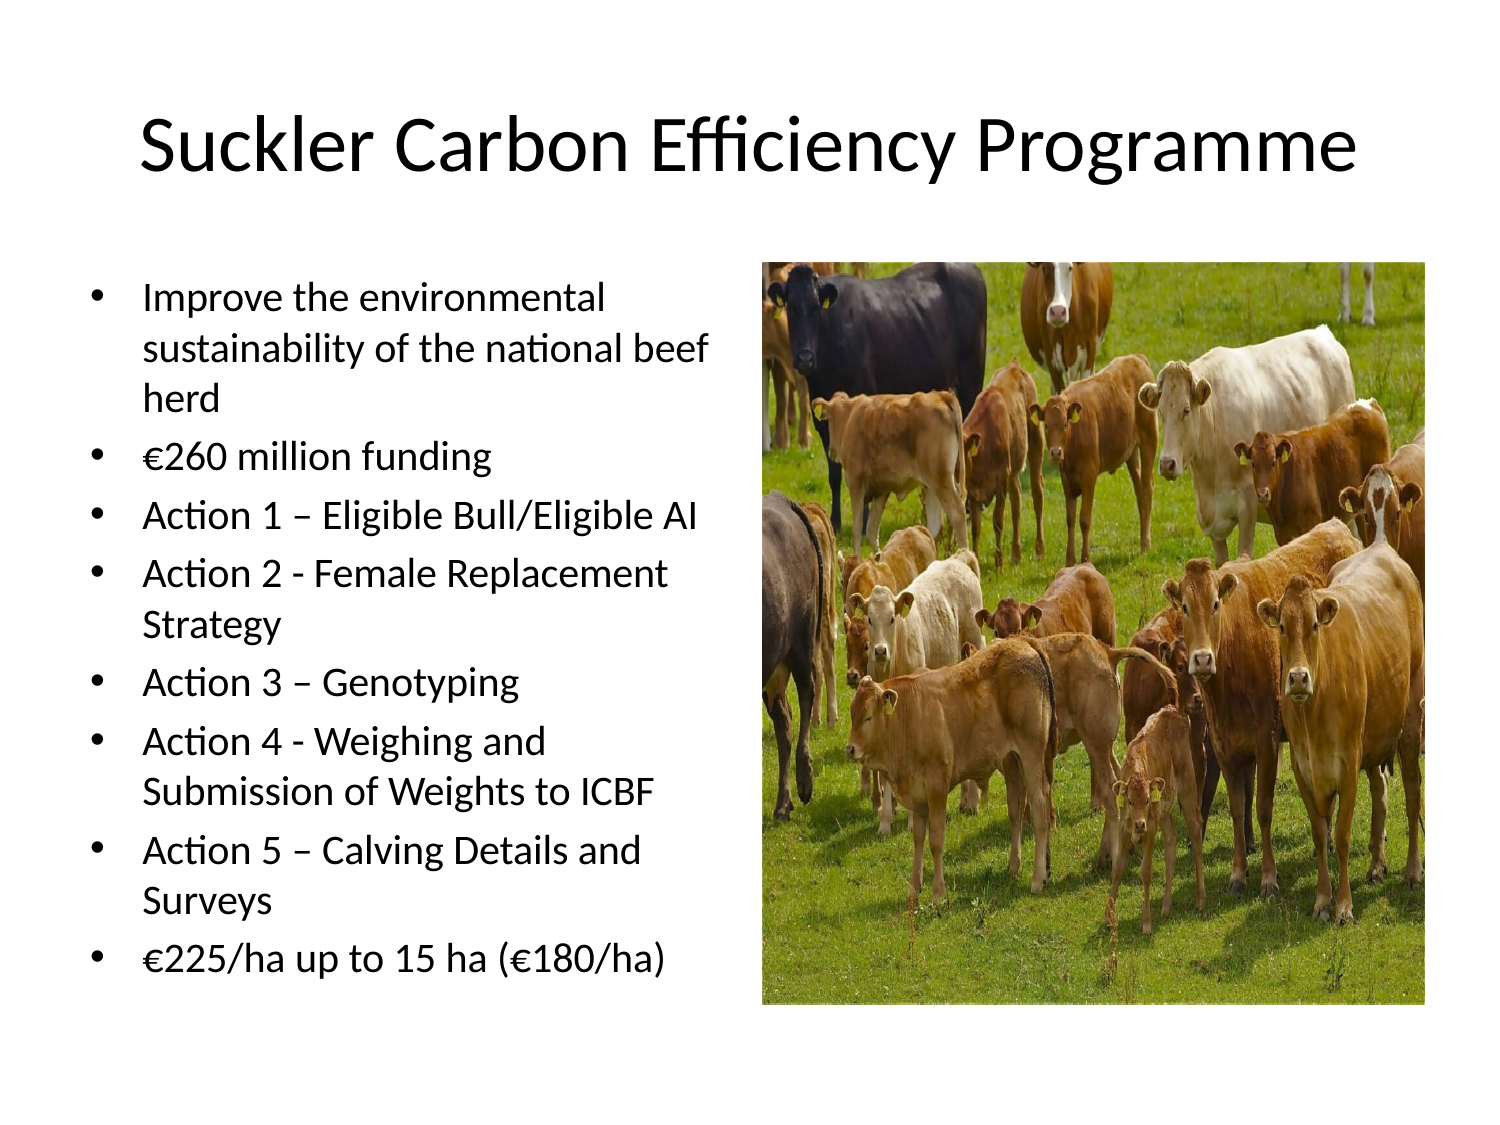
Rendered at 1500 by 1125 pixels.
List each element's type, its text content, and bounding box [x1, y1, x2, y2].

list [762, 262, 1426, 1006]
title Suckler Carbon Efficiency Programme [75, 45, 1425, 233]
list Improve the environmental sustainability of the national beef herd €260 million funding Action 1 – Eligible Bull/Eligible AI Action 2 - Female Replacement Strategy Action 3 – Genotyping Action 4 - Weighing and Submission of Weights to ICBF Action 5 – Calving Details and Surveys €225/ha up to 15 ha (€180/ha) [75, 262, 738, 1005]
